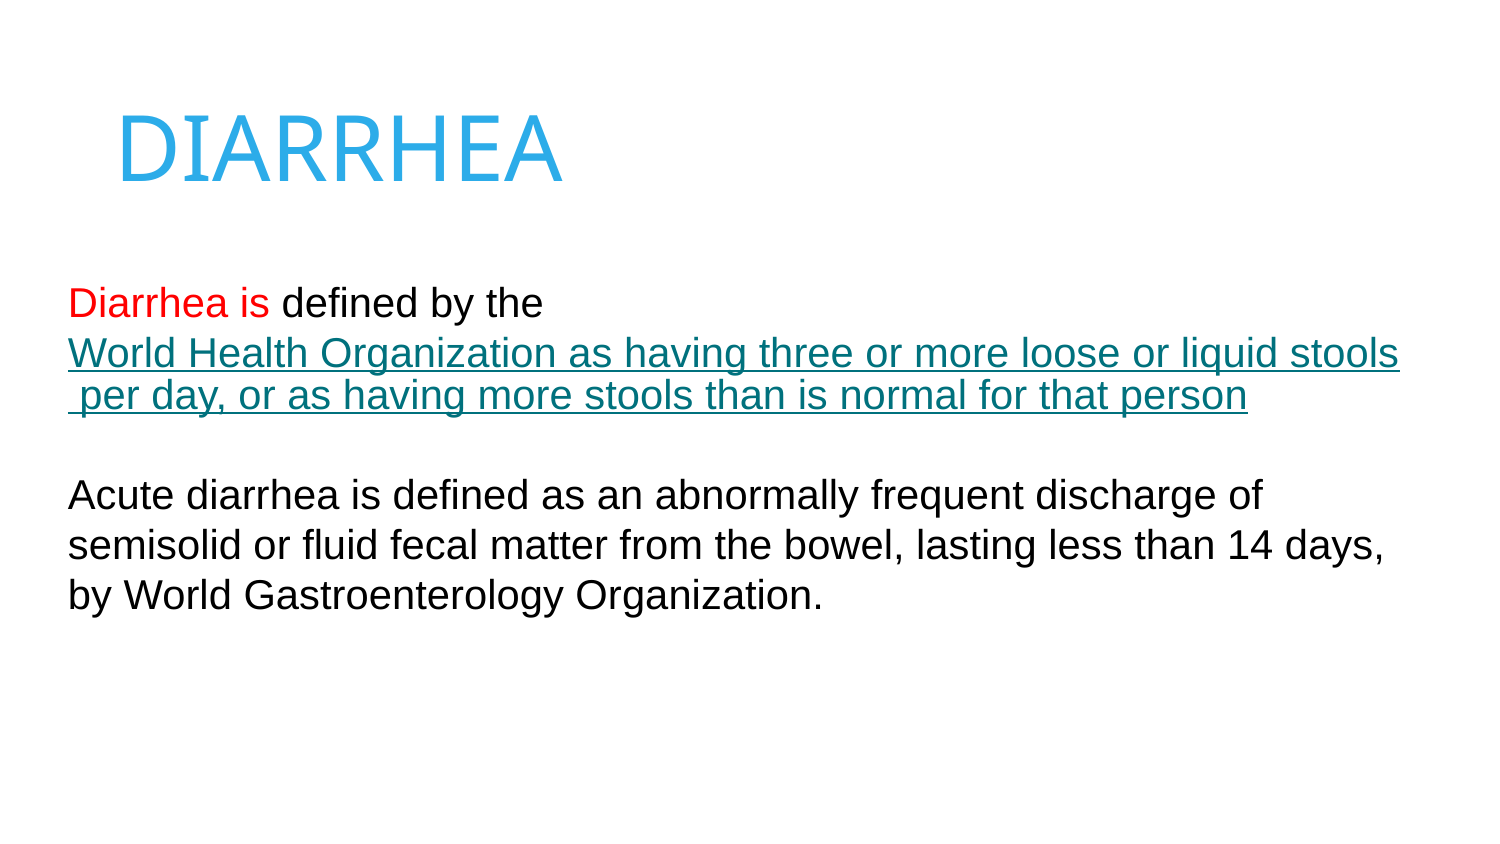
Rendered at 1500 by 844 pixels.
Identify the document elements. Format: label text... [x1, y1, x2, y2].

text_box Diarrhea is defined by the World Health Organization as having three or more loose or liquid stools per day, or as having more stools than is normal for that person Acute diarrhea is defined as an abnormally frequent discharge of semisolid or fluid fecal matter from the bowel, lasting less than 14 days, by World Gastroenterology Organization. [53, 268, 1424, 844]
text_box DIARRHEA [100, 82, 1500, 347]
